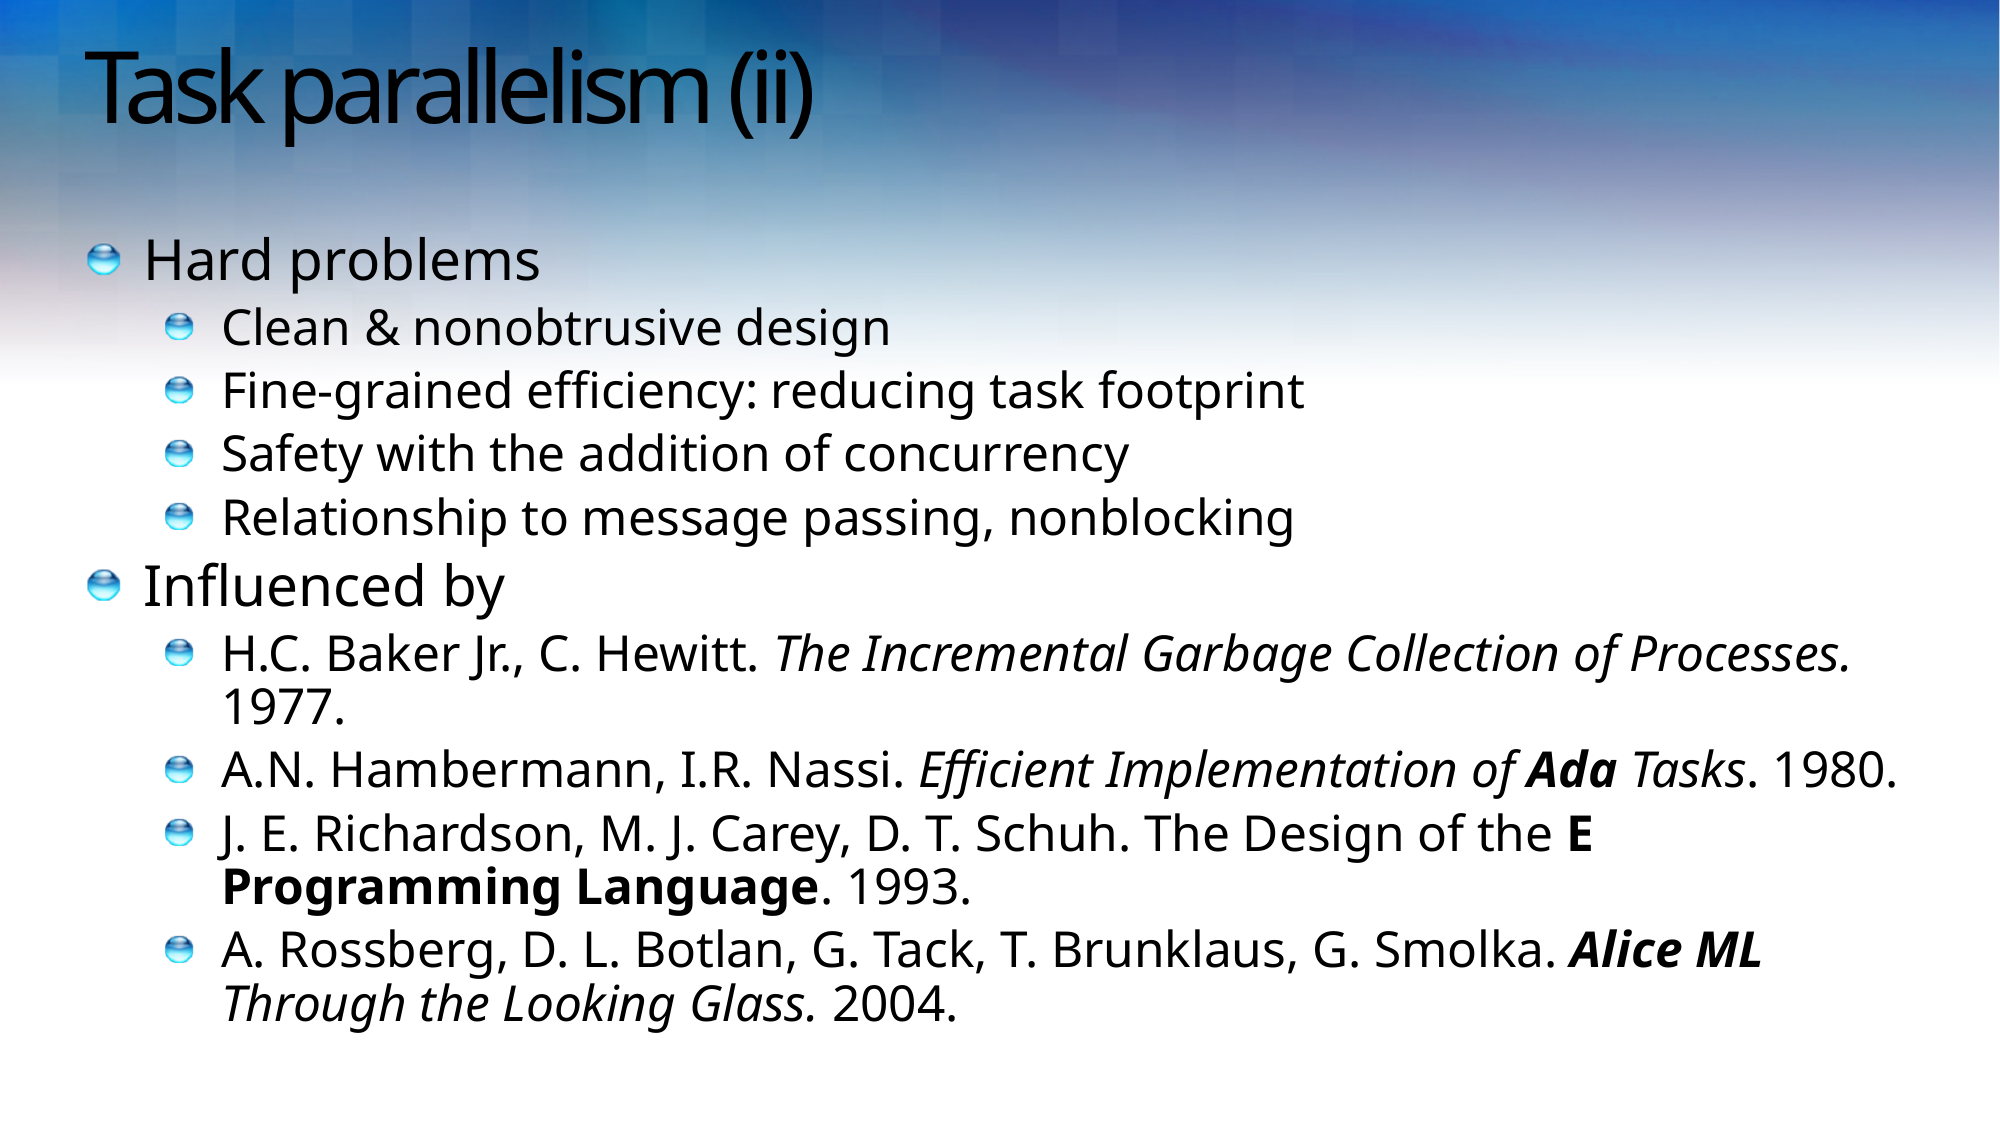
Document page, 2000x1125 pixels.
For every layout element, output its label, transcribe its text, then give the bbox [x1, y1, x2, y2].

list Hard problems Clean & nonobtrusive design Fine-grained efficiency: reducing task footprint Safety with the addition of concurrency Relationship to message passing, nonblocking Influenced by H.C. Baker Jr., C. Hewitt. The Incremental Garbage Collection of Processes. 1977. A.N. Hambermann, I.R. Nassi. Efficient Implementation of Ada Tasks. 1980. J. E. Richardson, M. J. Carey, D. T. Schuh. The Design of the E Programming Language. 1993. A. Rossberg, D. L. Botlan, G. Tack, T. Brunklaus, G. Smolka. Alice ML Through the Looking Glass. 2004. [83, 231, 1917, 1077]
picture [0, 0, 2000, 1125]
title Task parallelism (ii) [84, 37, 1917, 147]
